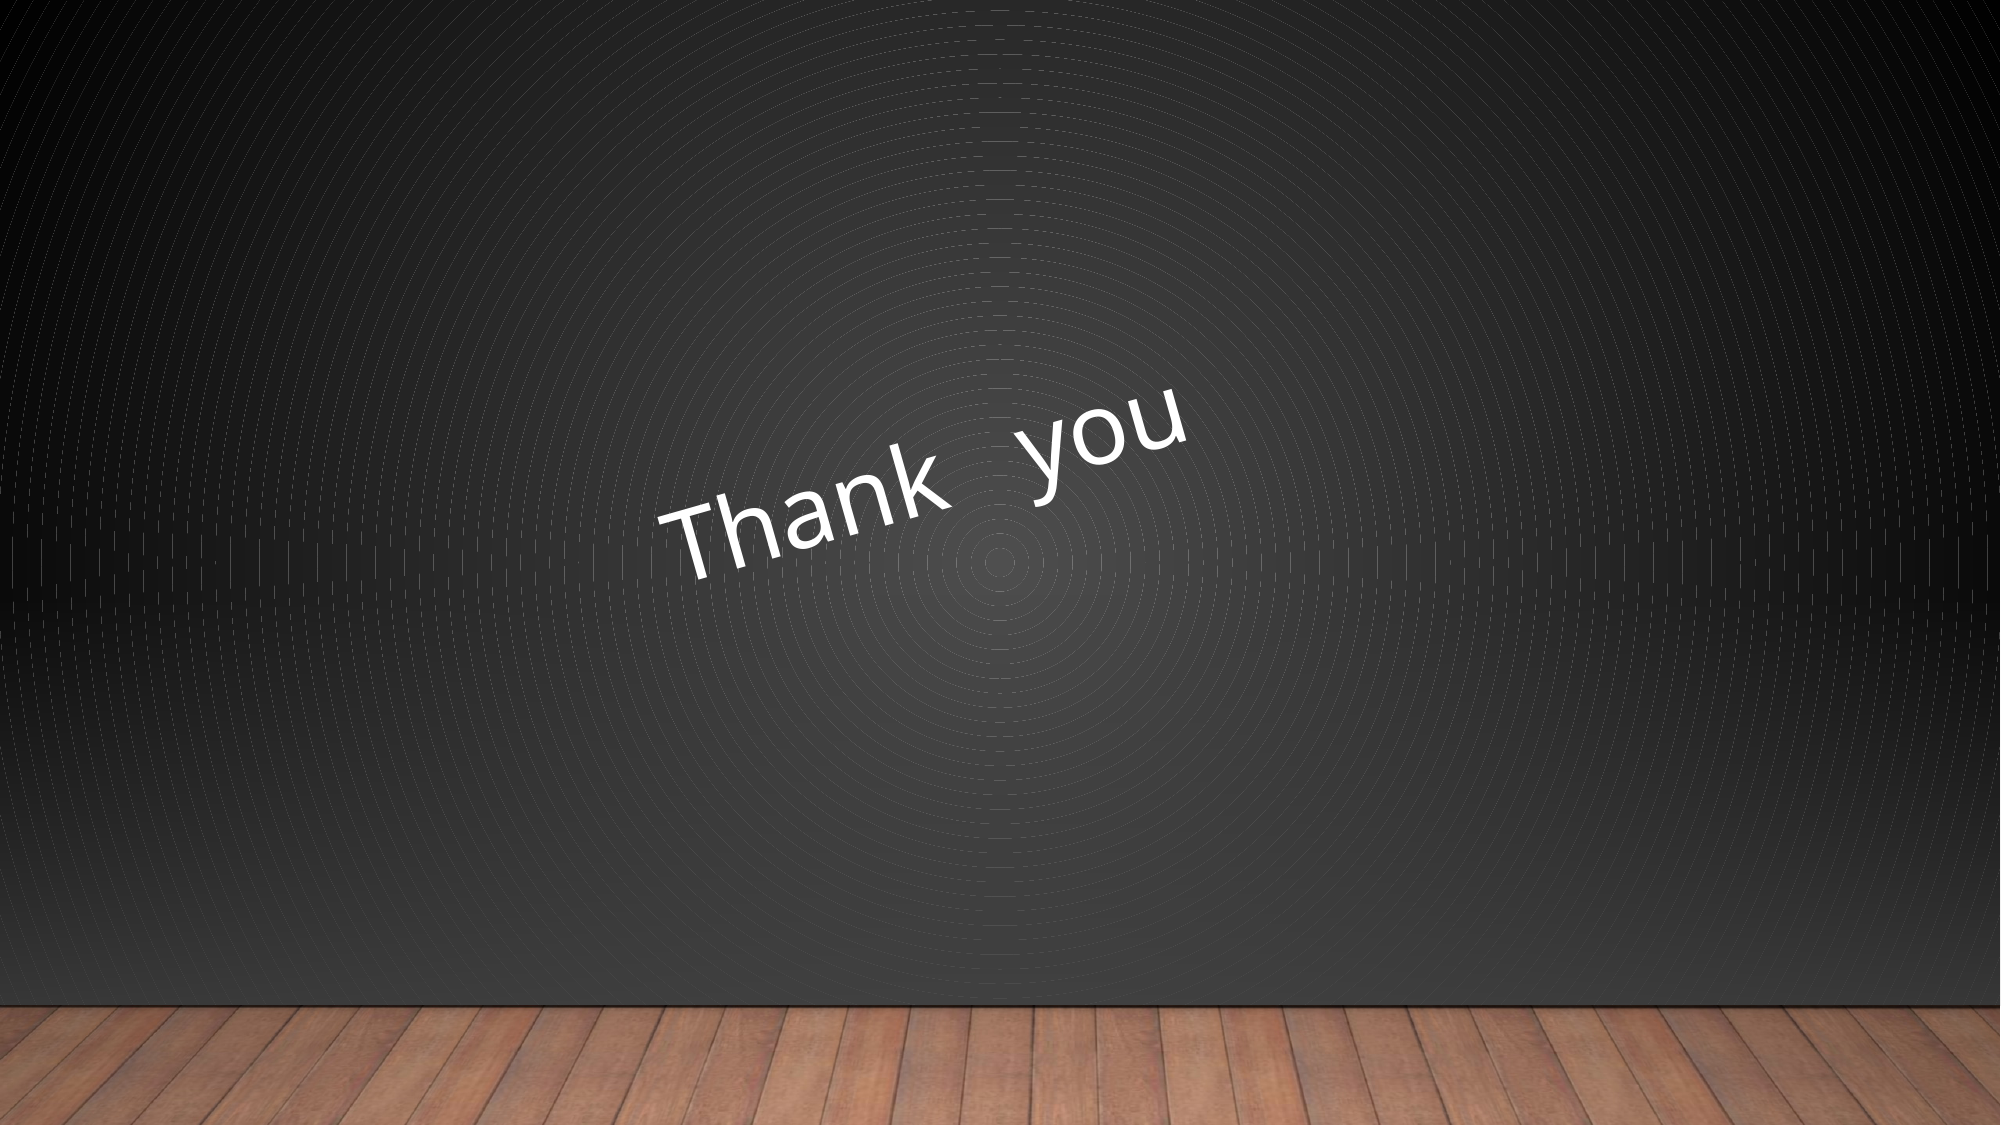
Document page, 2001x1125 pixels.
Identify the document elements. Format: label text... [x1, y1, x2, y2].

text_box [66, 83, 1008, 234]
text_box [1663, 83, 2000, 234]
picture [0, 1005, 2000, 1125]
text_box Thank you [186, 0, 1830, 1077]
